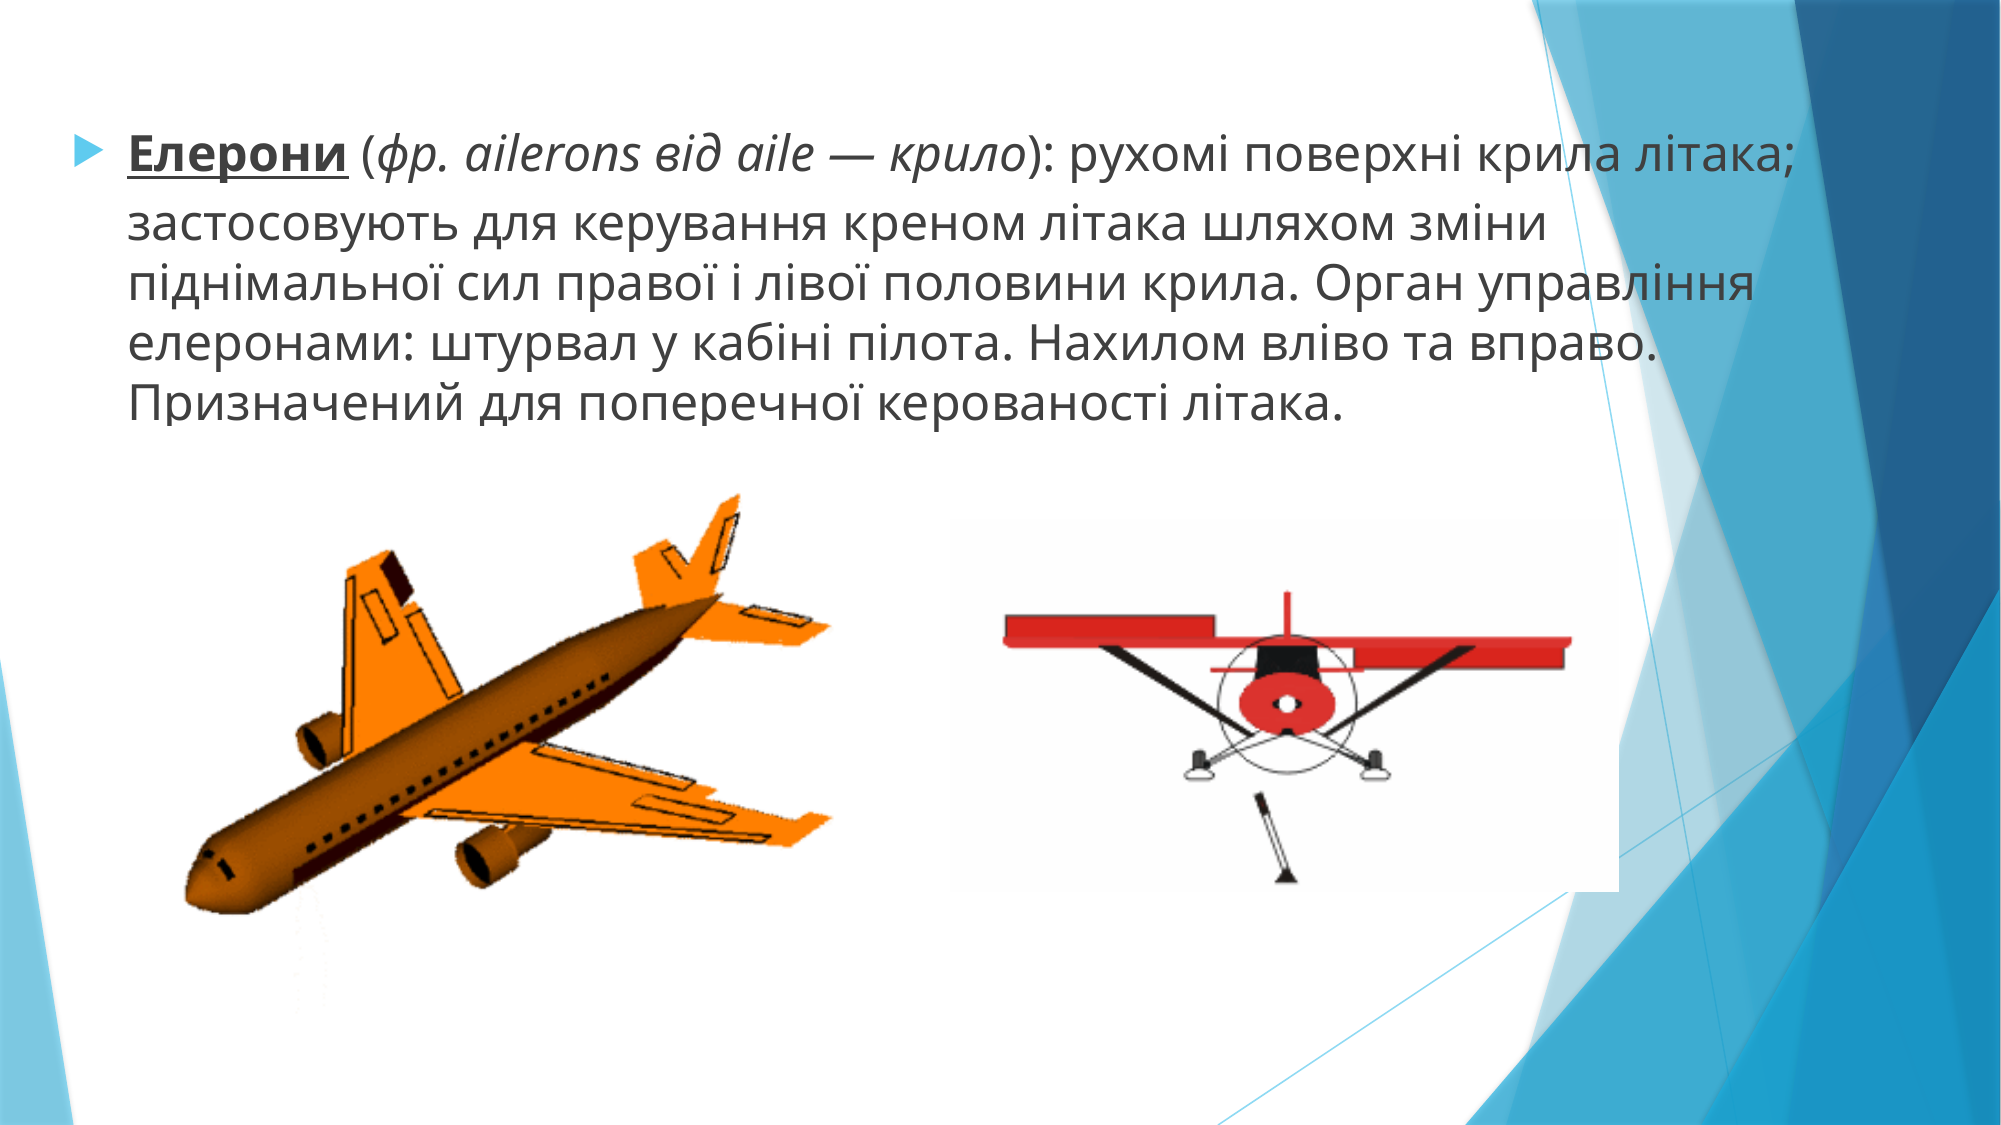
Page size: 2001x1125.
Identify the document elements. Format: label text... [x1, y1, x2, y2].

picture [949, 518, 1620, 892]
list Елерони (фр. ailerons від aile — крило): рухомі поверхні крила літака; застосовують для керування креном літака шляхом зміни піднімальної сил правої і лівої половини крила. Орган управління елеронами: штурвал у кабіні пілота. Нахилом вліво та вправо. Призначений для поперечної керованості літака. [55, 114, 1819, 752]
picture [81, 426, 887, 1076]
